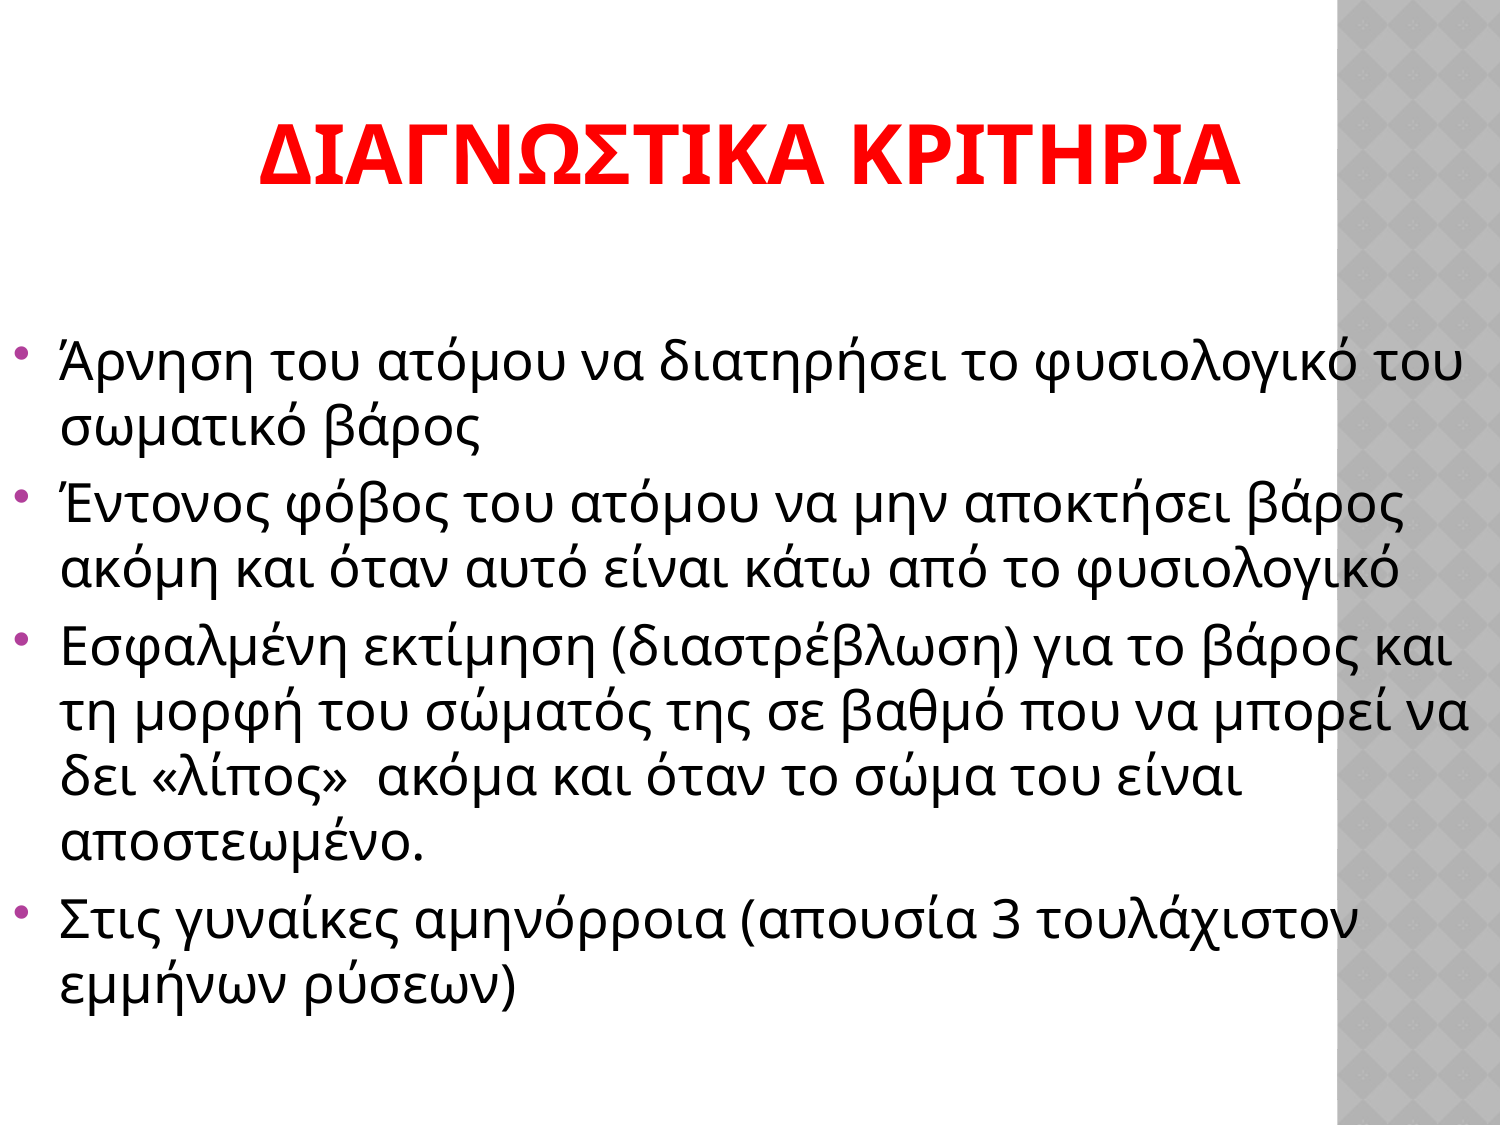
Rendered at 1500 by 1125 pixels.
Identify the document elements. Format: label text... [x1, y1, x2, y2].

list ΔΙΑΓΝΩΣΤΙΚΑ ΚΡΙΤΗΡΙΑ Άρνηση του ατόμου να διατηρήσει το φυσιολογικό του σωματικό βάρος Έντονος φόβος του ατόμου να μην αποκτήσει βάρος ακόμη και όταν αυτό είναι κάτω από το φυσιολογικό Εσφαλμένη εκτίμηση (διαστρέβλωση) για το βάρος και τη μορφή του σώματός της σε βαθμό που να μπορεί να δει «λίπος» ακόμα και όταν το σώμα του είναι αποστεωμένο. Στις γυναίκες αμηνόρροια (απουσία 3 τουλάχιστον εμμήνων ρύσεων) [0, 93, 1500, 1090]
